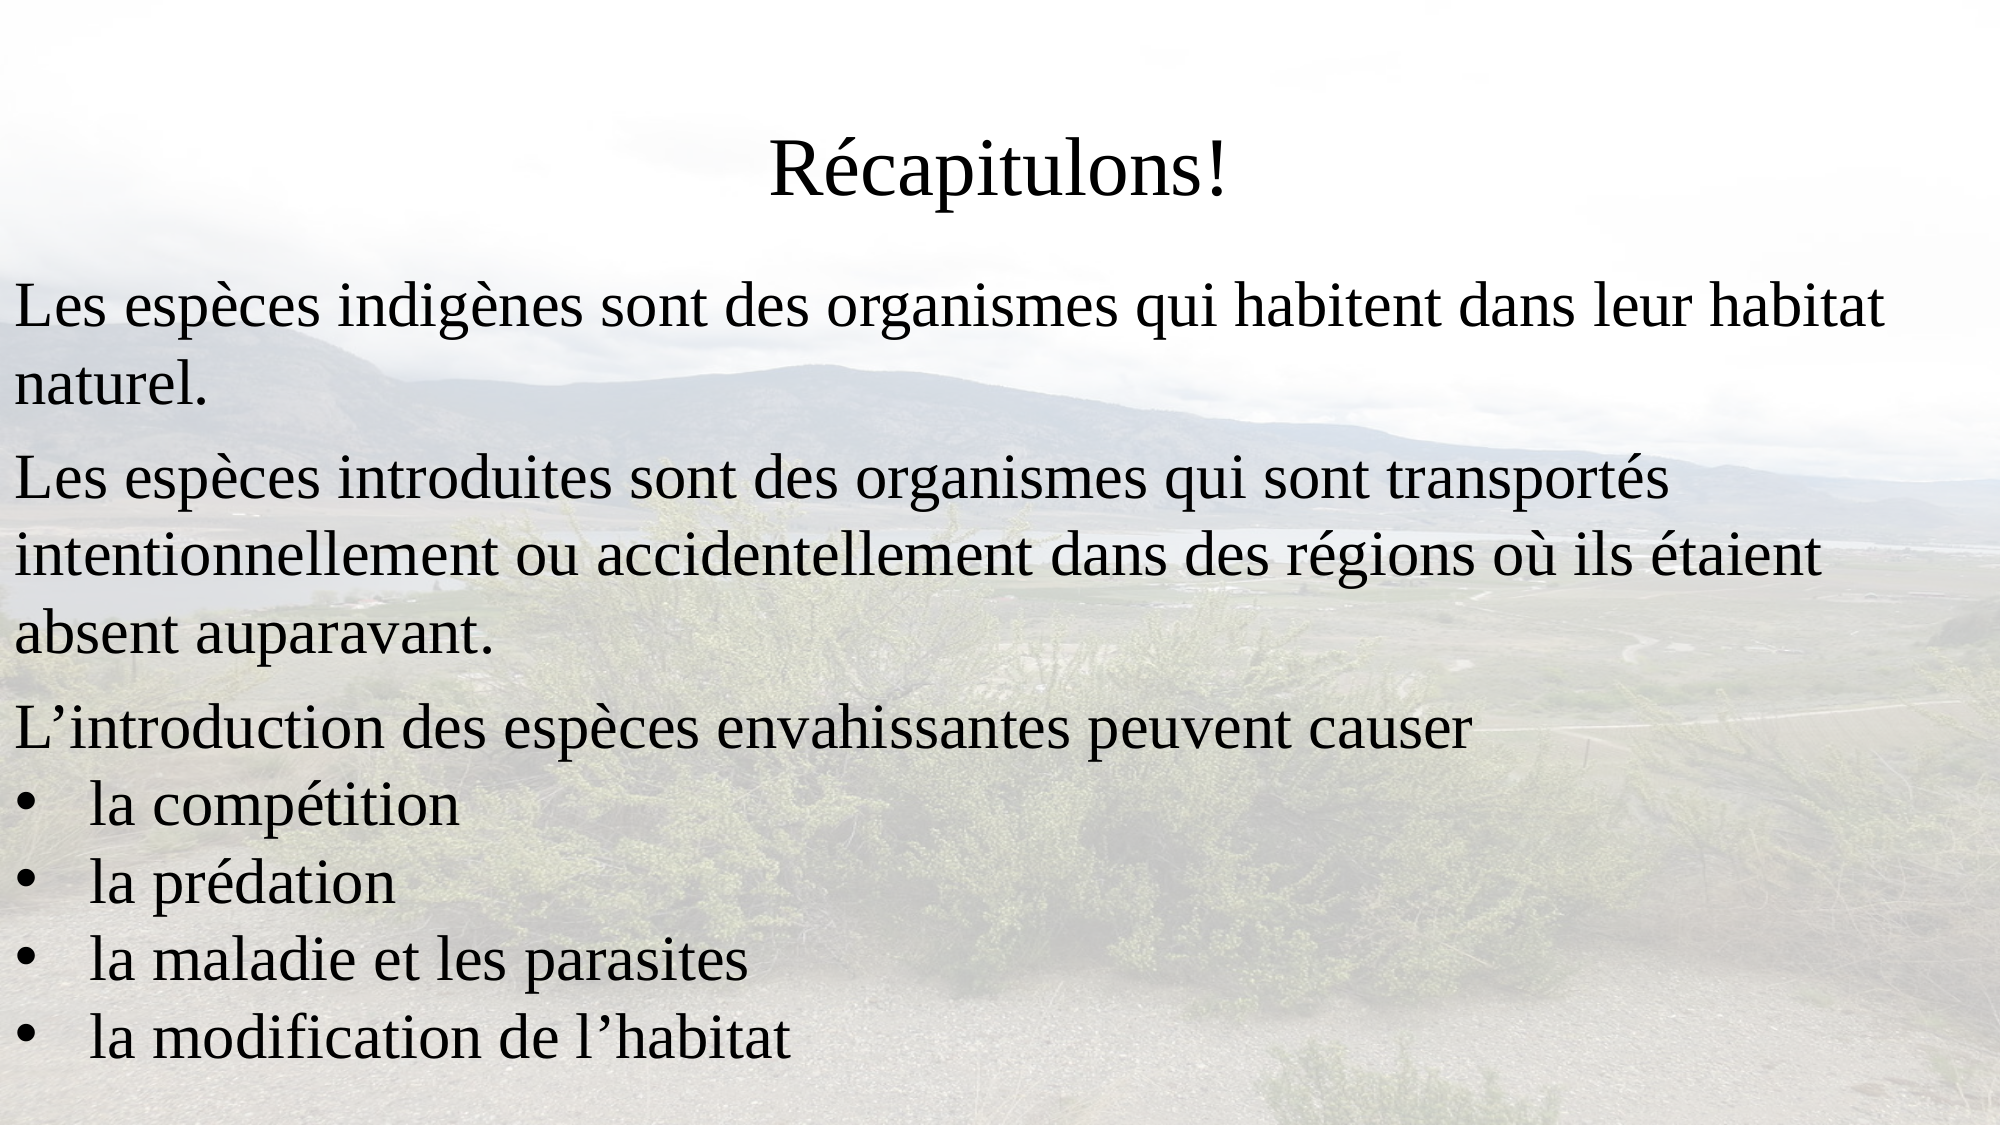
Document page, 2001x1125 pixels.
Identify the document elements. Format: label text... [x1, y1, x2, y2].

text_box Les espèces indigènes sont des organismes qui habitent dans leur habitat naturel. [0, 254, 1925, 425]
title Récapitulons! [137, 59, 1863, 253]
text_box Les espèces introduites sont des organismes qui sont transportés intentionnellement ou accidentellement dans des régions où ils étaient absent auparavant. [0, 426, 1967, 674]
text_box L’introduction des espèces envahissantes peuvent causer la compétition la prédation la maladie et les parasites la modification de l’habitat [0, 676, 1943, 1079]
